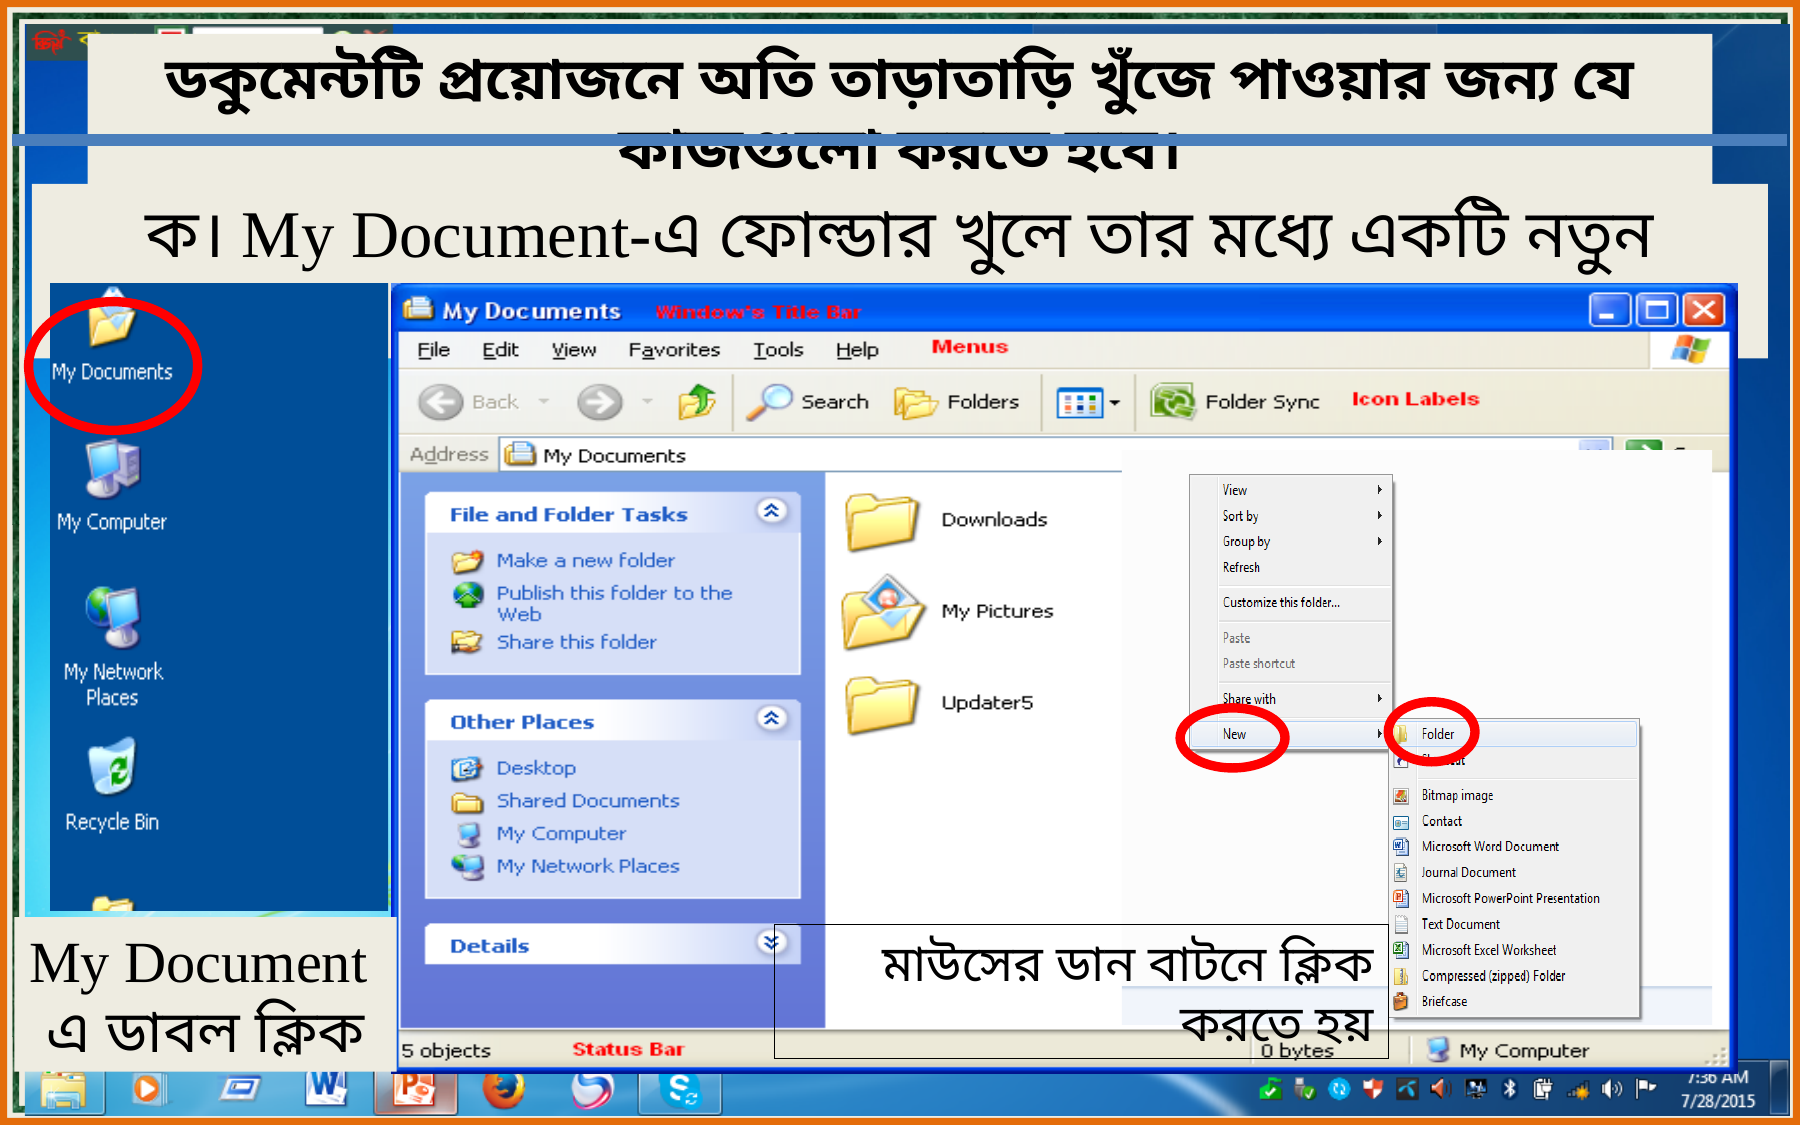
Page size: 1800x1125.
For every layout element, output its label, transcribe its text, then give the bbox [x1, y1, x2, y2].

picture [12, 12, 1791, 1117]
text_box My Document এ ডাবল ক্লিক [14, 917, 18, 1072]
